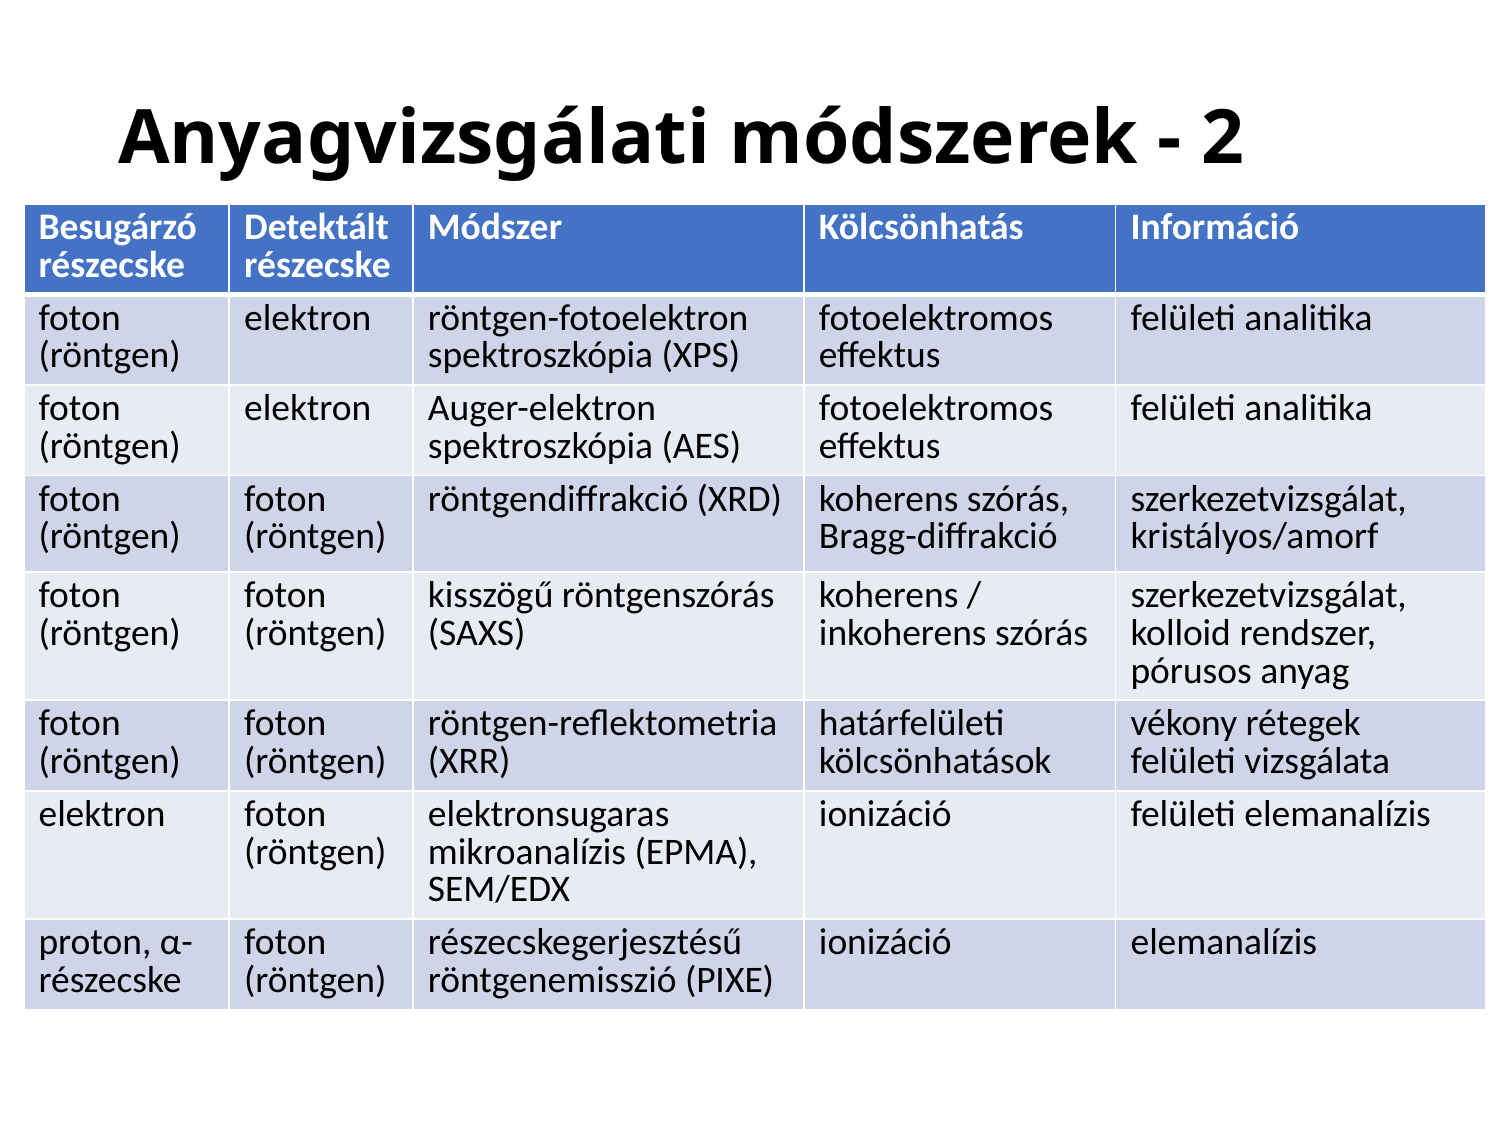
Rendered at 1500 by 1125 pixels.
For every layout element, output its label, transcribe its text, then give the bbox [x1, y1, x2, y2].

table_cell részecskegerjesztésű röntgenemisszió (PIXE) [414, 920, 803, 1009]
table_cell foton (röntgen) [25, 701, 228, 790]
table_header Információ [1116, 205, 1485, 292]
table_cell Auger-elektron spektroszkópia (AES) [414, 386, 803, 475]
table_cell elektronsugaras mikroanalízis (EPMA), SEM/EDX [414, 792, 803, 918]
table_cell felületi elemanalízis [1116, 792, 1485, 918]
table_cell fotoelektromos effektus [805, 297, 1115, 384]
title Anyagvizsgálati módszerek - 2 [103, 59, 1397, 203]
table_cell foton (röntgen) [230, 792, 412, 918]
table_header Módszer [414, 205, 803, 292]
table_cell kisszögű röntgenszórás (SAXS) [414, 573, 803, 699]
table_cell elemanalízis [1116, 920, 1485, 1009]
table_cell felületi analitika [1116, 386, 1485, 475]
table_cell foton (röntgen) [230, 573, 412, 699]
table_cell foton (röntgen) [230, 701, 412, 790]
table_cell foton (röntgen) [230, 476, 412, 571]
table_cell felületi analitika [1116, 297, 1485, 384]
table_cell elektron [25, 792, 228, 918]
table_cell szerkezetvizsgálat, kristályos/amorf [1116, 476, 1485, 571]
table_cell röntgen-fotoelektron spektroszkópia (XPS) [414, 297, 803, 384]
table_cell proton, α-részecske [25, 920, 228, 1009]
table_cell foton (röntgen) [25, 476, 228, 571]
table_cell koherens szórás, Bragg-diffrakció [805, 476, 1115, 571]
table_cell szerkezetvizsgálat, kolloid rendszer, pórusos anyag [1116, 573, 1485, 699]
table_cell vékony rétegek felületi vizsgálata [1116, 701, 1485, 790]
table_cell foton (röntgen) [25, 573, 228, 699]
table_cell röntgen-reflektometria (XRR) [414, 701, 803, 790]
table_header Detektált részecske [230, 205, 412, 292]
table_cell fotoelektromos effektus [805, 386, 1115, 475]
table_header Kölcsönhatás [805, 205, 1115, 292]
table_cell koherens / inkoherens szórás [805, 573, 1115, 699]
table_cell elektron [230, 297, 412, 384]
table_cell határfelületi kölcsönhatások [805, 701, 1115, 790]
table_cell foton (röntgen) [25, 386, 228, 475]
table_cell röntgendiffrakció (XRD) [414, 476, 803, 571]
table_cell ionizáció [805, 920, 1115, 1009]
table_header Besugárzó részecske [25, 205, 228, 292]
table_cell elektron [230, 386, 412, 475]
table_cell foton (röntgen) [230, 920, 412, 1009]
table_cell foton (röntgen) [25, 297, 228, 384]
table_cell ionizáció [805, 792, 1115, 918]
